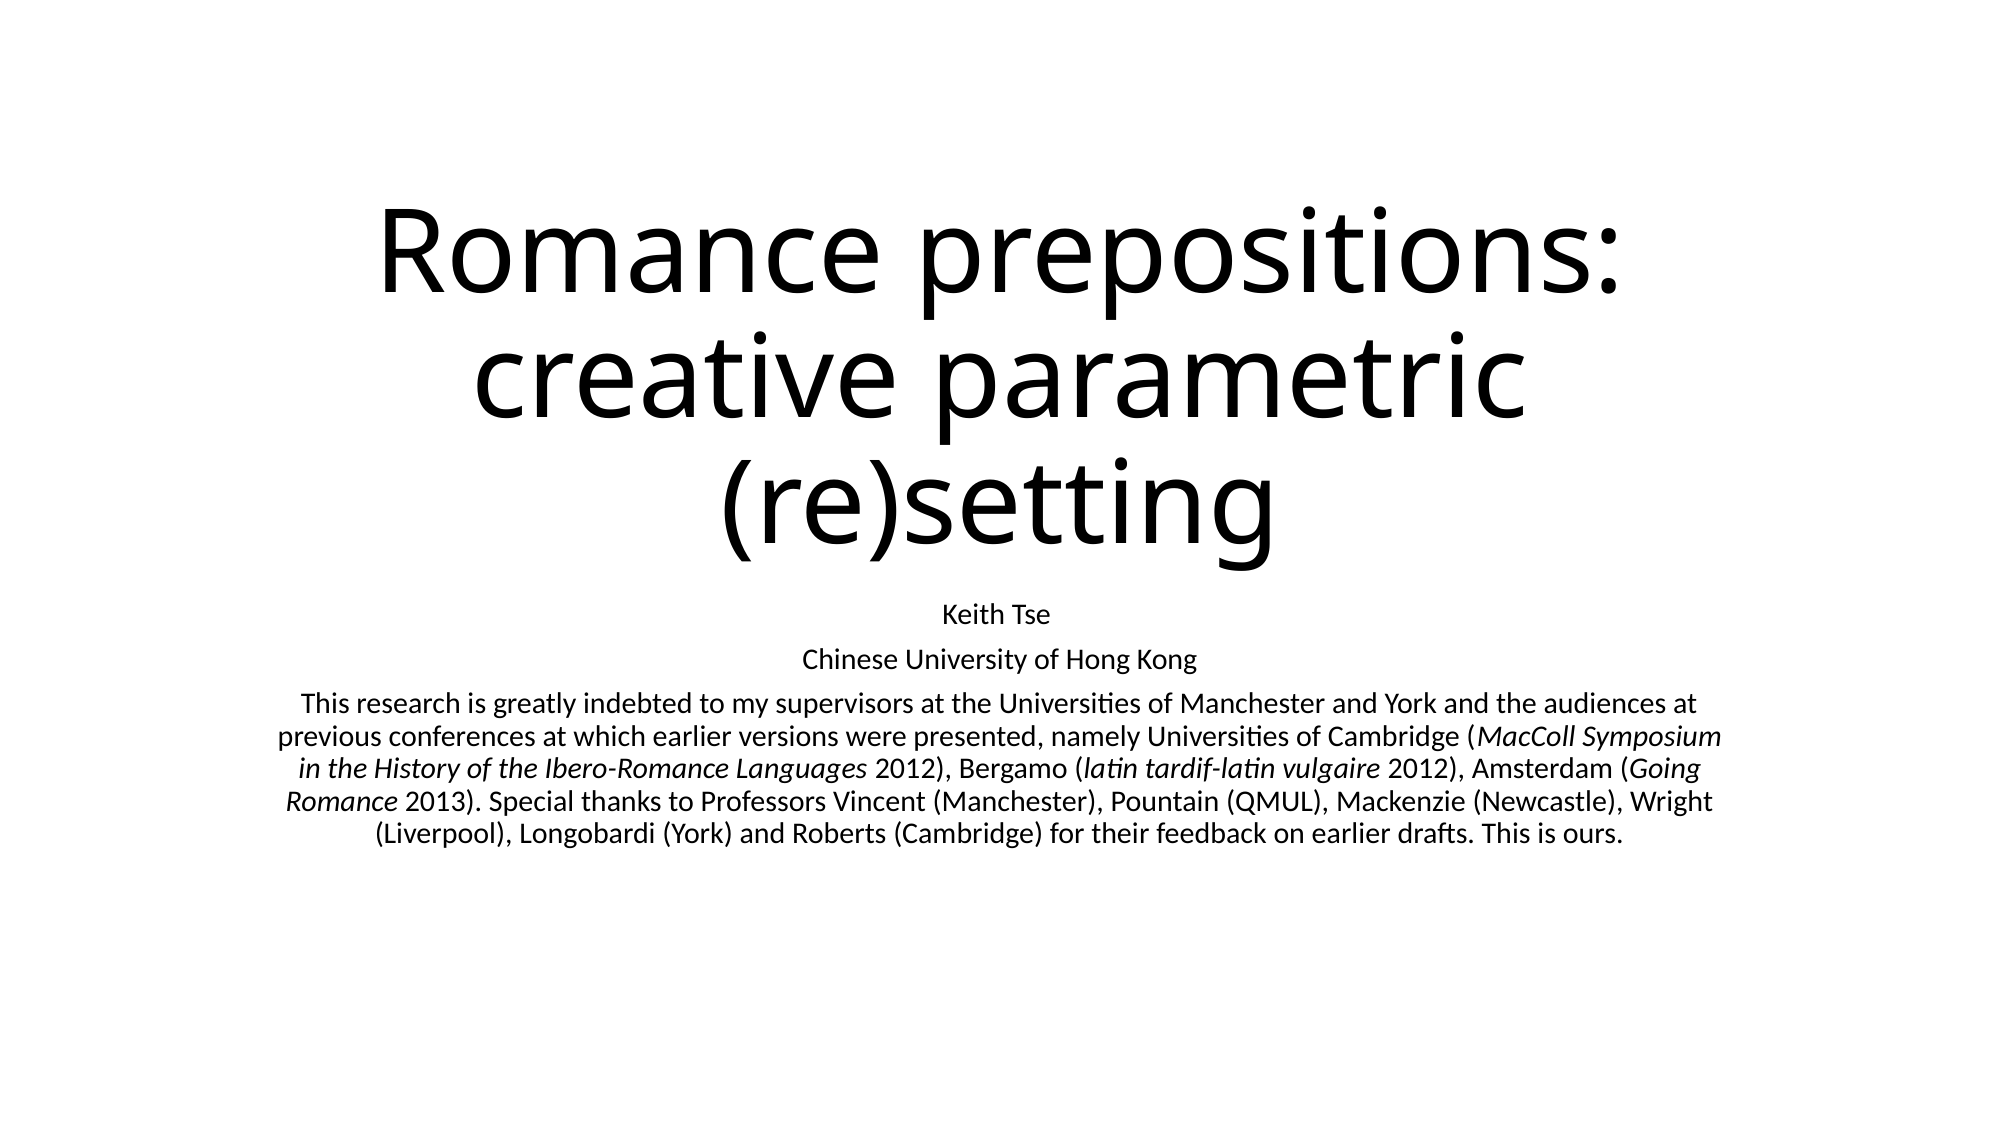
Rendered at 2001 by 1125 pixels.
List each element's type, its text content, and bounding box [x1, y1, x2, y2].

subtitle Keith Tse Chinese University of Hong Kong This research is greatly indebted to my supervisors at the Universities of Manchester and York and the audiences at previous conferences at which earlier versions were presented, namely Universities of Cambridge (MacColl Symposium in the History of the Ibero-Romance Languages 2012), Bergamo (latin tardif-latin vulgaire 2012), Amsterdam (Going Romance 2013). Special thanks to Professors Vincent (Manchester), Pountain (QMUL), Mackenzie (Newcastle), Wright (Liverpool), Longobardi (York) and Roberts (Cambridge) for their feedback on earlier drafts. This is ours. [249, 590, 1750, 863]
title Romance prepositions: creative parametric (re)setting [249, 184, 1750, 576]
